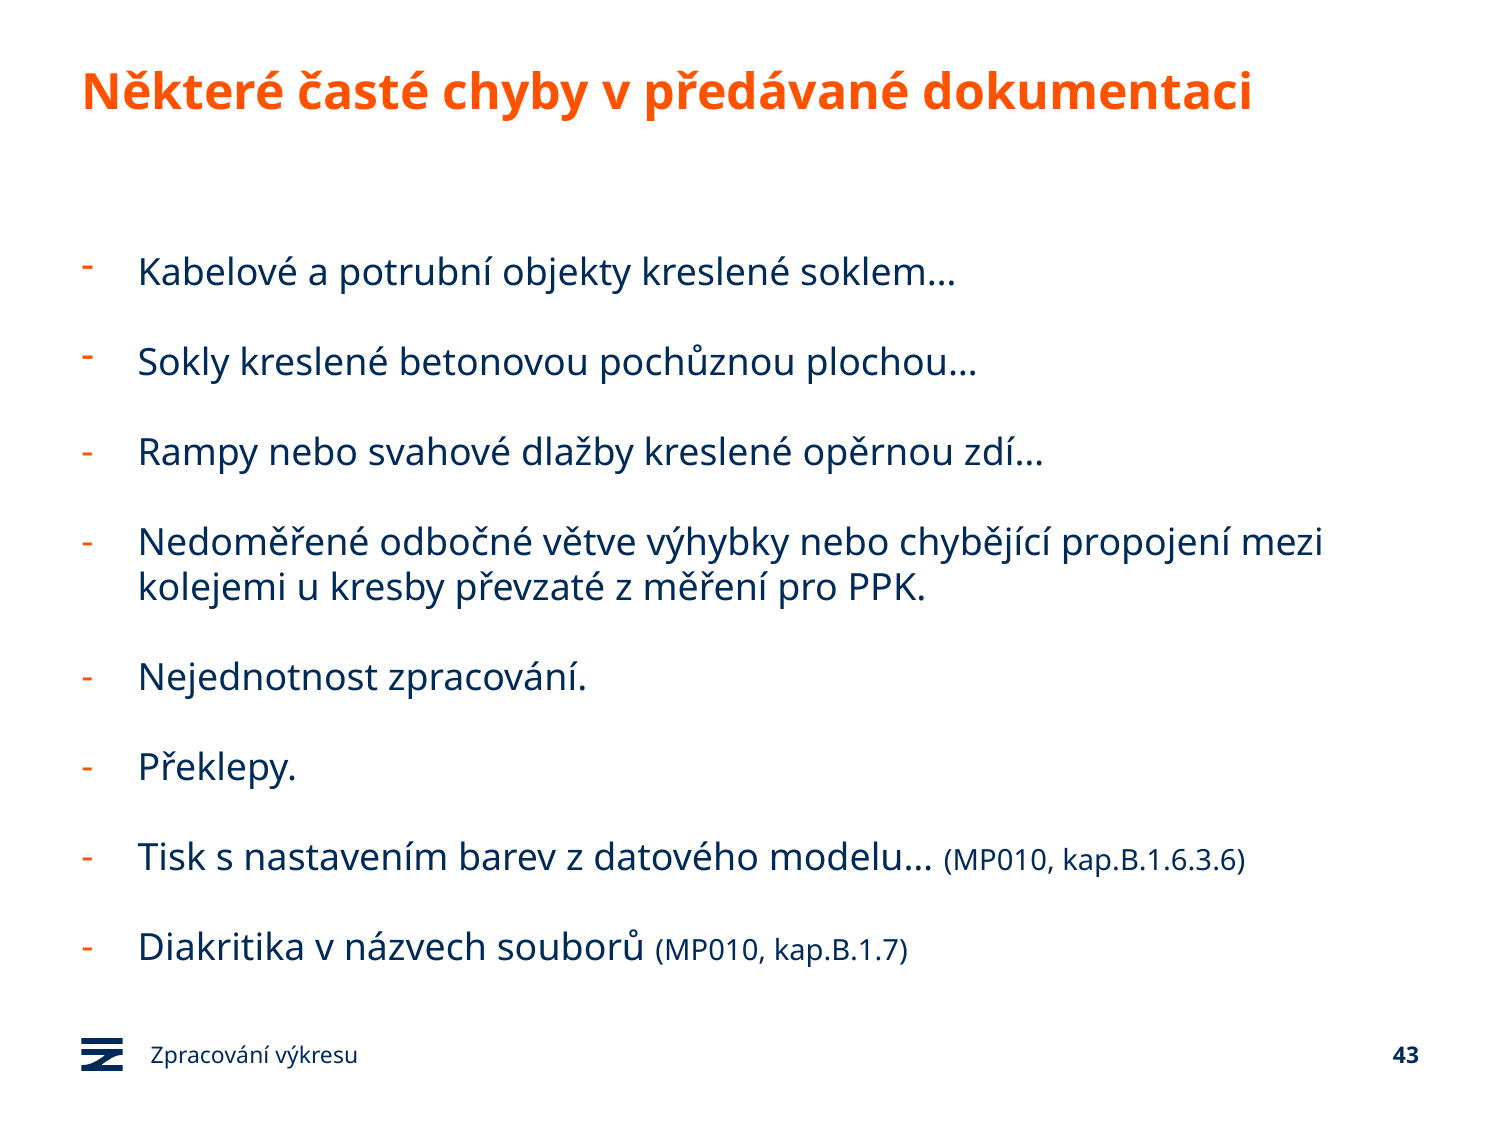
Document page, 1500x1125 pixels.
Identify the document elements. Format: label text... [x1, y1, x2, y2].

slide_number 43 [1340, 1037, 1420, 1075]
list Kabelové a potrubní objekty kreslené soklem… Sokly kreslené betonovou pochůznou plochou… Rampy nebo svahové dlažby kreslené opěrnou zdí… Nedoměřené odbočné větve výhybky nebo chybějící propojení mezi kolejemi u kresby převzaté z měření pro PPK. Nejednotnost zpracování. Překlepy. Tisk s nastavením barev z datového modelu… (MP010, kap.B.1.6.3.6) Diakritika v názvech souborů (MP010, kap.B.1.7) [81, 247, 1420, 914]
footer Zpracování výkresu [150, 1037, 1093, 1075]
title Některé časté chyby v předávané dokumentaci [81, 59, 1420, 191]
